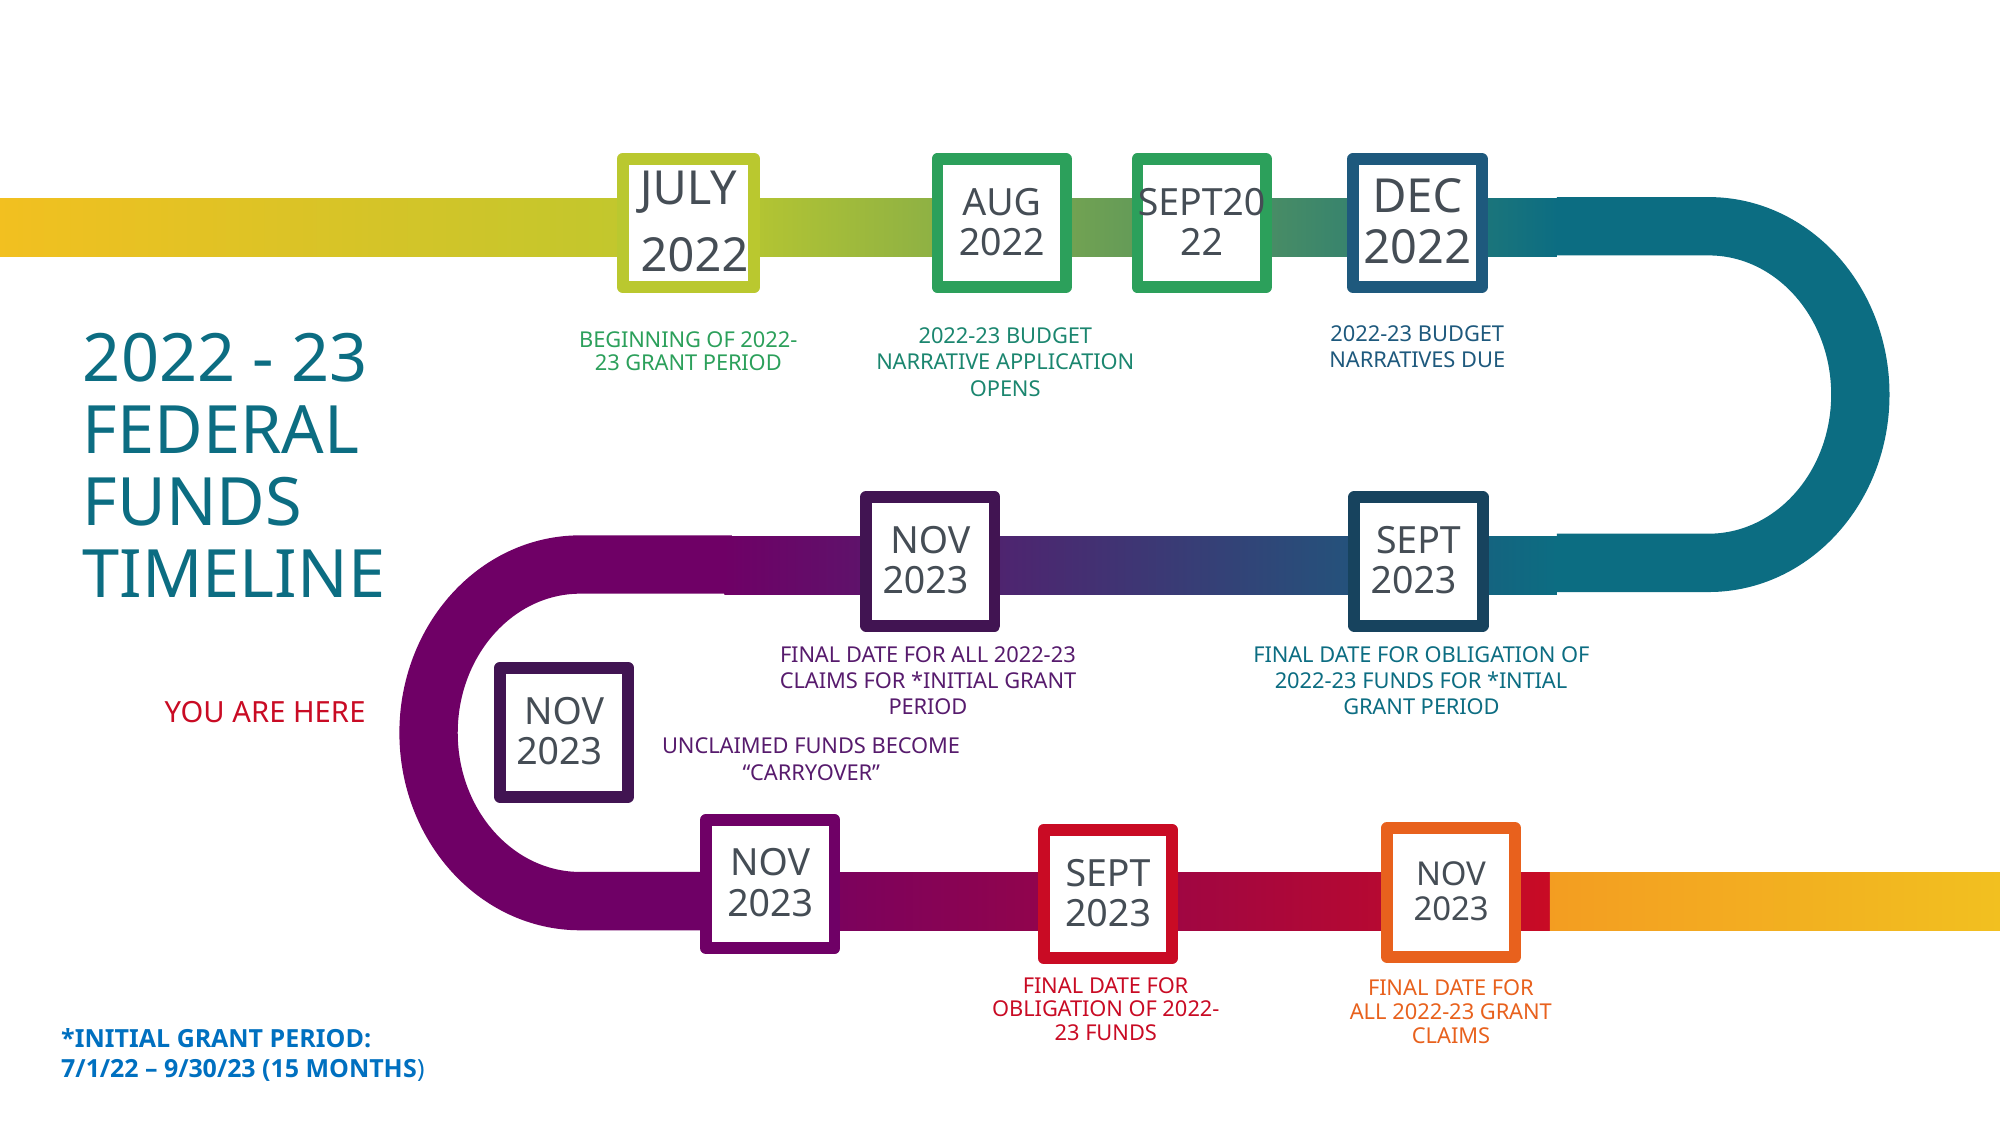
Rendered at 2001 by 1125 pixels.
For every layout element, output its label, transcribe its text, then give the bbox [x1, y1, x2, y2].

list NOV 2023 [860, 491, 1000, 632]
list NOV 2023 [700, 814, 840, 954]
list DEC 2022 [1347, 153, 1488, 293]
list 2022-23 BUDGET NARRATIVES DUE [1284, 319, 1551, 375]
list SEPT 2023 [1348, 491, 1489, 632]
list SEPT2022 [1132, 153, 1272, 293]
list YOU ARE HERE [150, 697, 380, 745]
list FINAL DATE FOR ALL 2022-23 GRANT CLAIMS [1347, 977, 1555, 1025]
text_box *INITIAL GRANT PERIOD: 7/1/22 – 9/30/23 (15 MONTHS) [46, 1015, 457, 1091]
list UNCLAIMED FUNDS BECOME “CARRYOVER” [634, 732, 991, 789]
list NOV 2023 [494, 662, 634, 803]
title 2022 - 23 FEDERAL FUNDS TIMELINE [82, 319, 421, 616]
list FINAL DATE FOR OBLIGATION OF 2022-23 FUNDS FOR *INTIAL GRANT PERIOD [1252, 641, 1591, 721]
list JULY 2022 [617, 153, 760, 293]
list FINAL DATE FOR ALL 2022-23 CLAIMS FOR *INITIAL GRANT PERIOD [748, 641, 1108, 740]
list FINAL DATE FOR OBLIGATION OF 2022-23 FUNDS [991, 974, 1221, 1050]
list NOV 2023 [1381, 822, 1521, 963]
list 2022-23 BUDGET NARRATIVE APPLICATION OPENS [862, 321, 1149, 379]
list AUG 2022 [932, 153, 1072, 293]
list BEGINNING OF 2022-23 GRANT PERIOD [573, 328, 804, 396]
list SEPT 2023 [1038, 824, 1178, 964]
